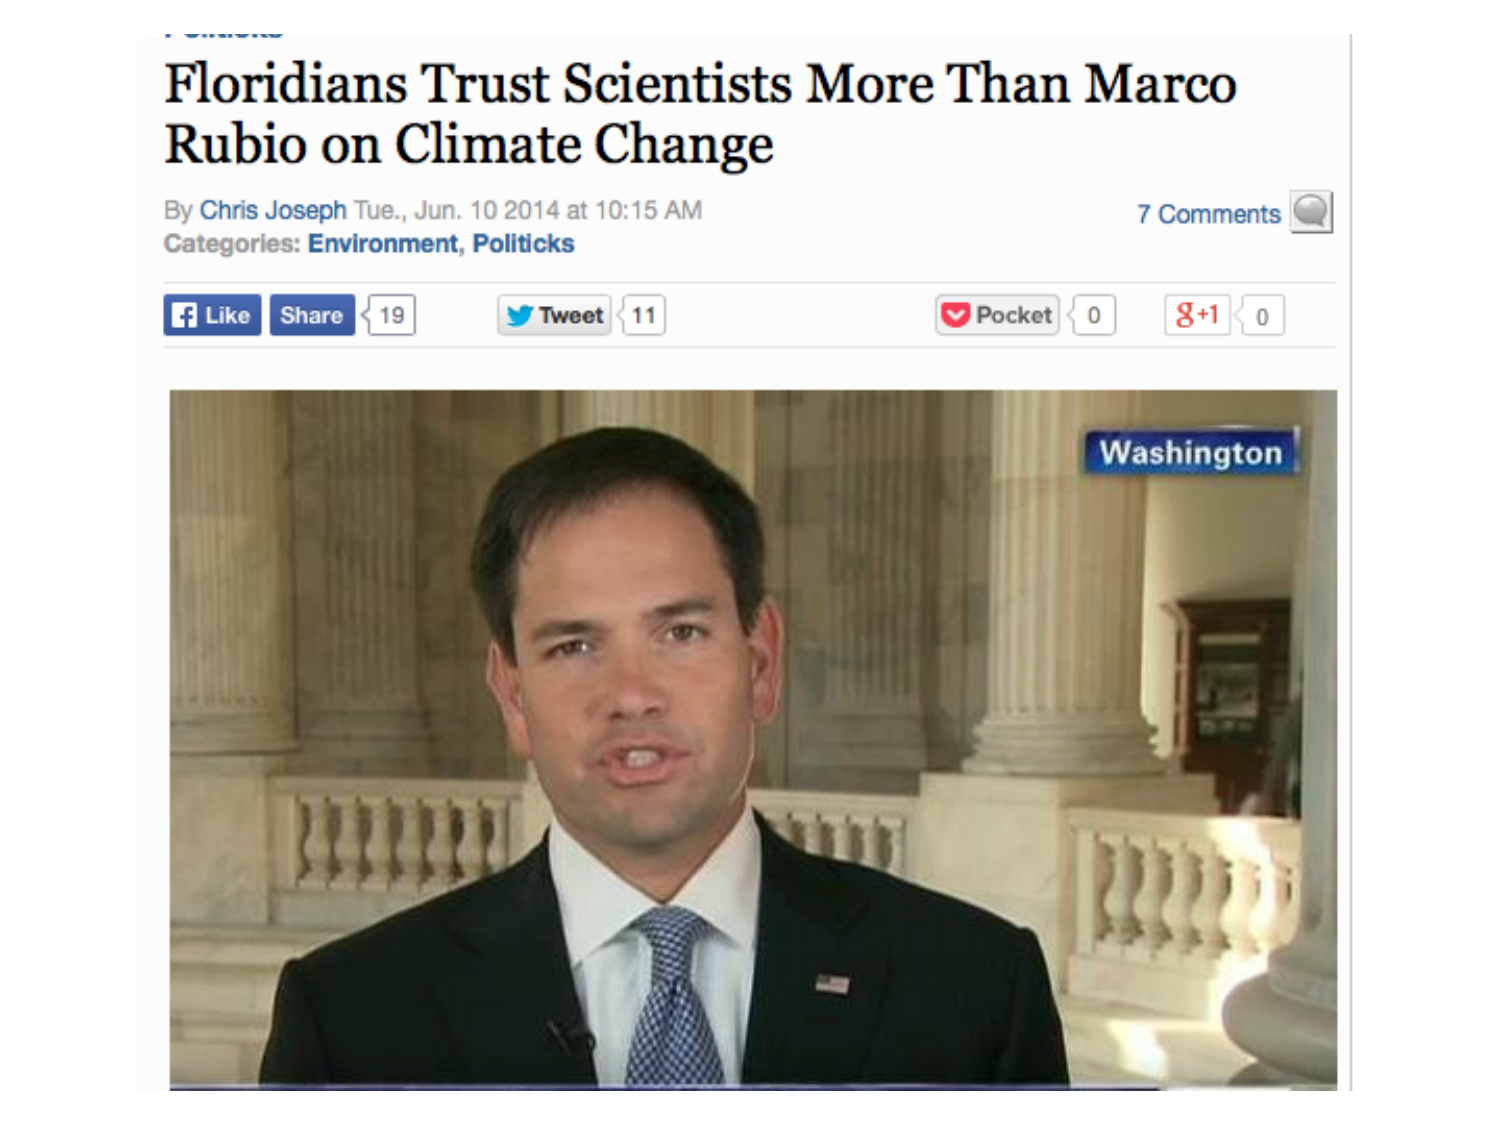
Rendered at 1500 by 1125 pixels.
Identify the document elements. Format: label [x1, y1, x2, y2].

picture [137, 34, 1363, 1091]
